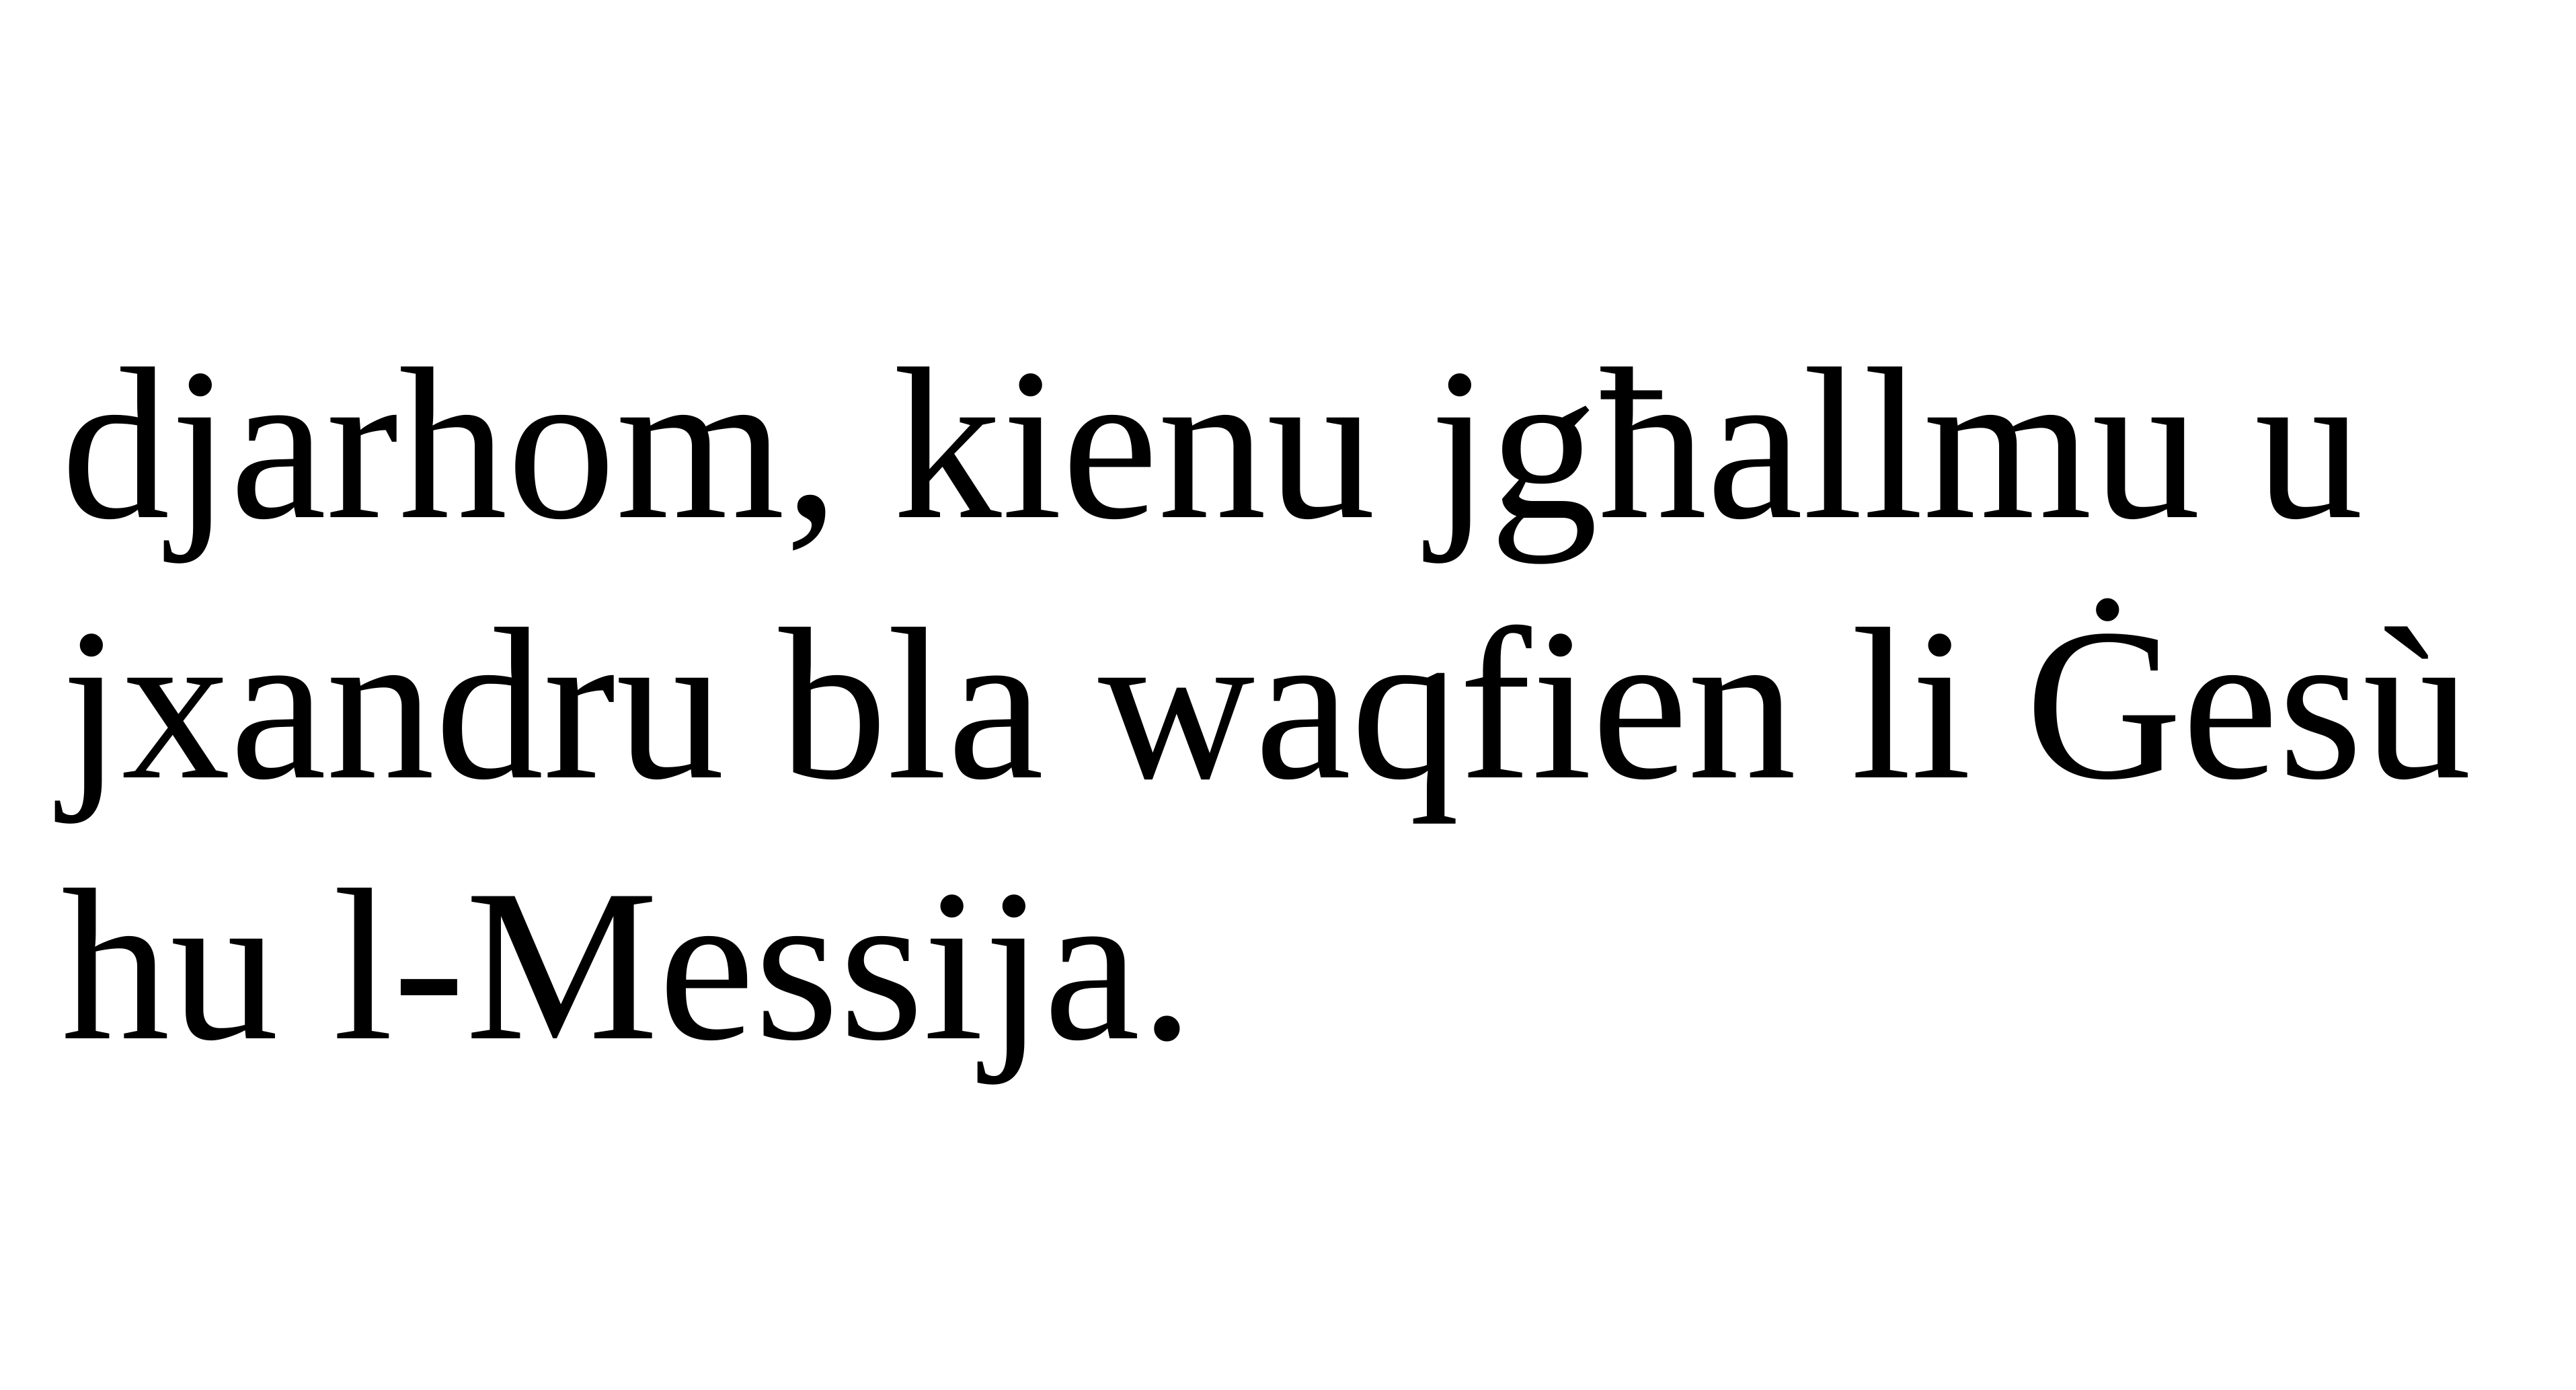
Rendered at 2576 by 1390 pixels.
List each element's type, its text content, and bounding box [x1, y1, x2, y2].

text_box djarhom, kienu jgħallmu u jxandru bla waqfien li Ġesù hu l-Messija. [39, 288, 2537, 1093]
